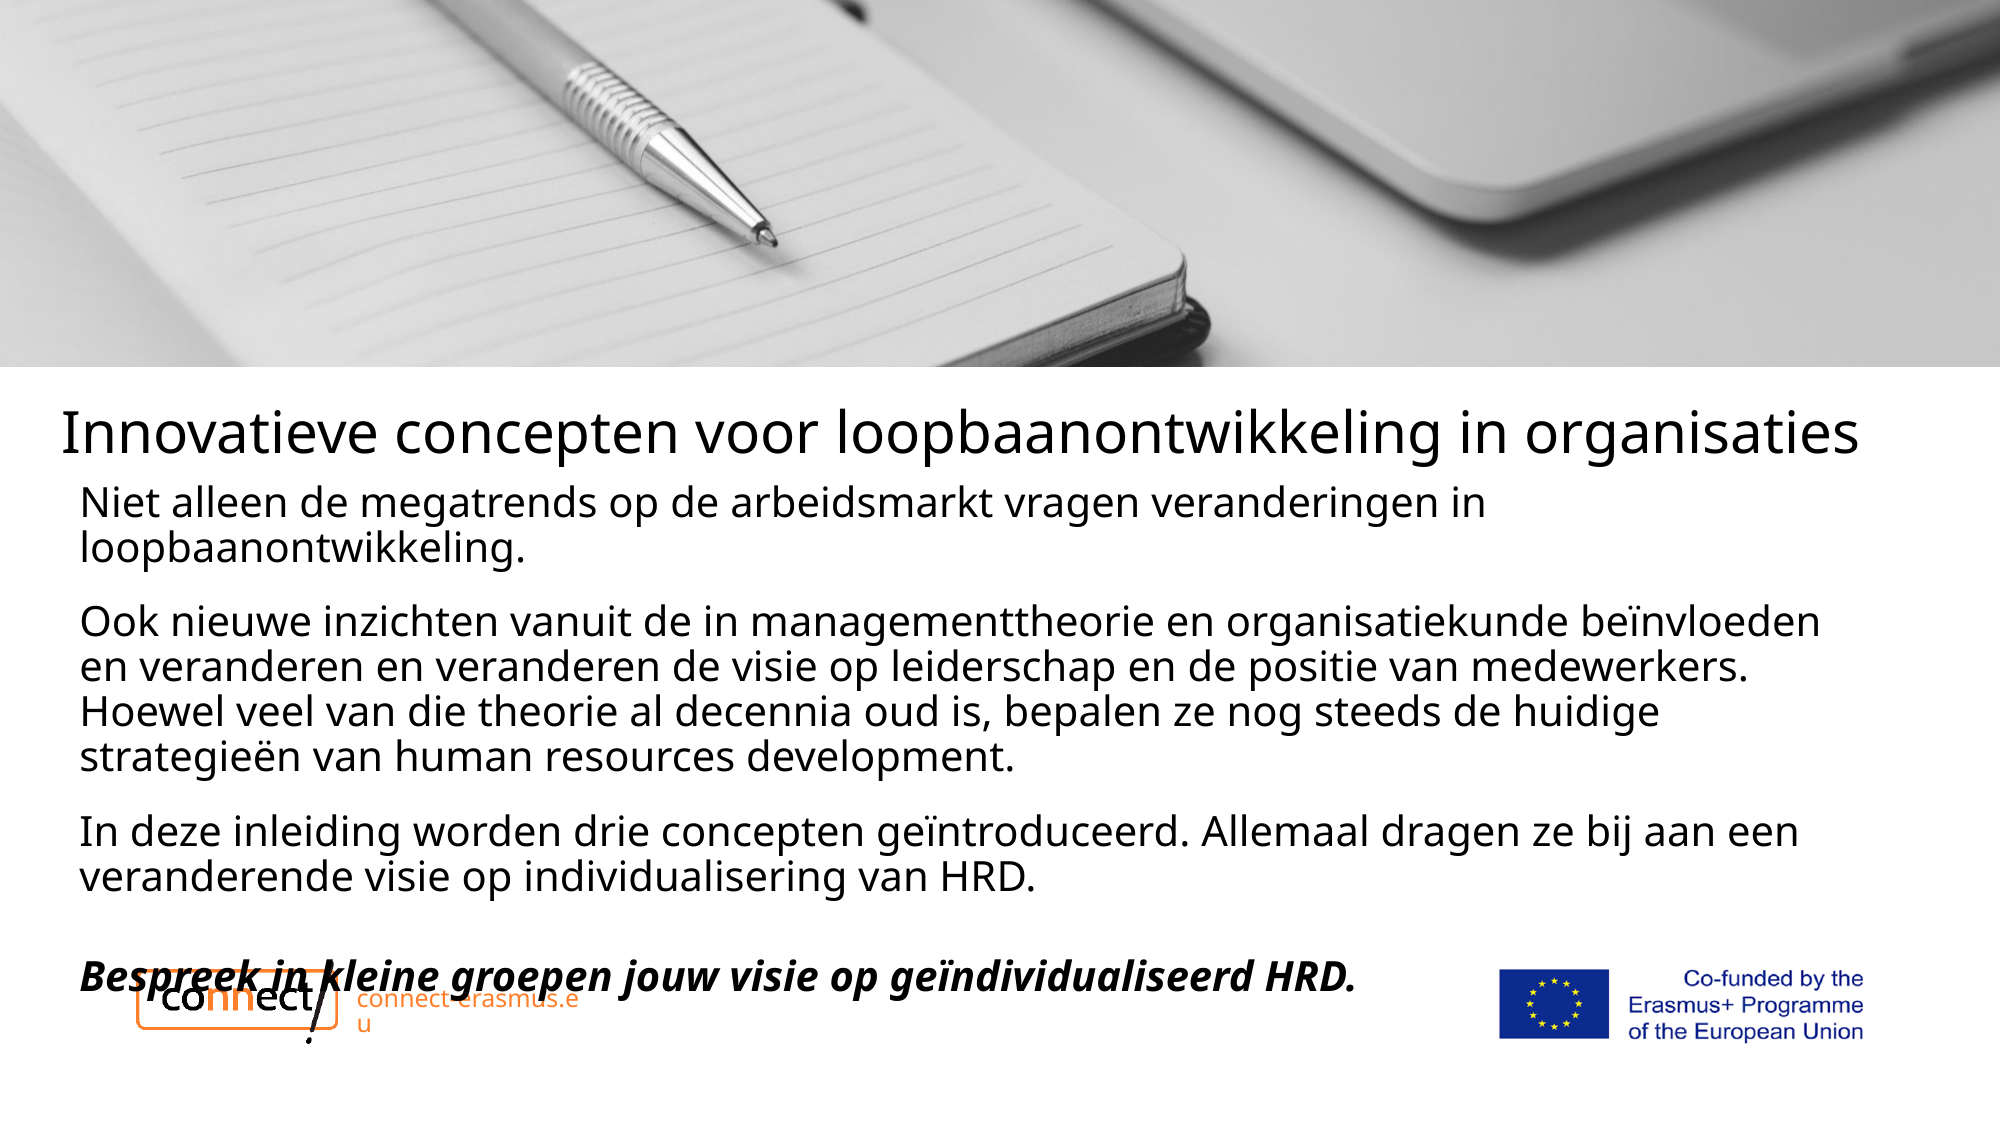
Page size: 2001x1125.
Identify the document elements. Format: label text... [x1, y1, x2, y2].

picture [136, 960, 338, 1044]
picture [1498, 968, 1863, 1044]
list Niet alleen de megatrends op de arbeidsmarkt vragen veranderingen in loopbaanontwikkeling. Ook nieuwe inzichten vanuit de in managementtheorie en organisatiekunde beïnvloeden en veranderen en veranderen de visie op leiderschap en de positie van medewerkers. Hoewel veel van die theorie al decennia oud is, bepalen ze nog steeds de huidige strategieën van human resources development. In deze inleiding worden drie concepten geïntroduceerd. Allemaal dragen ze bij aan een veranderende visie op individualisering van HRD. Bespreek in kleine groepen jouw visie op geïndividualiseerd HRD. [64, 473, 1880, 940]
title Innovatieve concepten voor loopbaanontwikkeling in organisaties [46, 385, 1979, 474]
footer connect-erasmus.eu [341, 976, 607, 1022]
picture [0, 0, 2000, 367]
